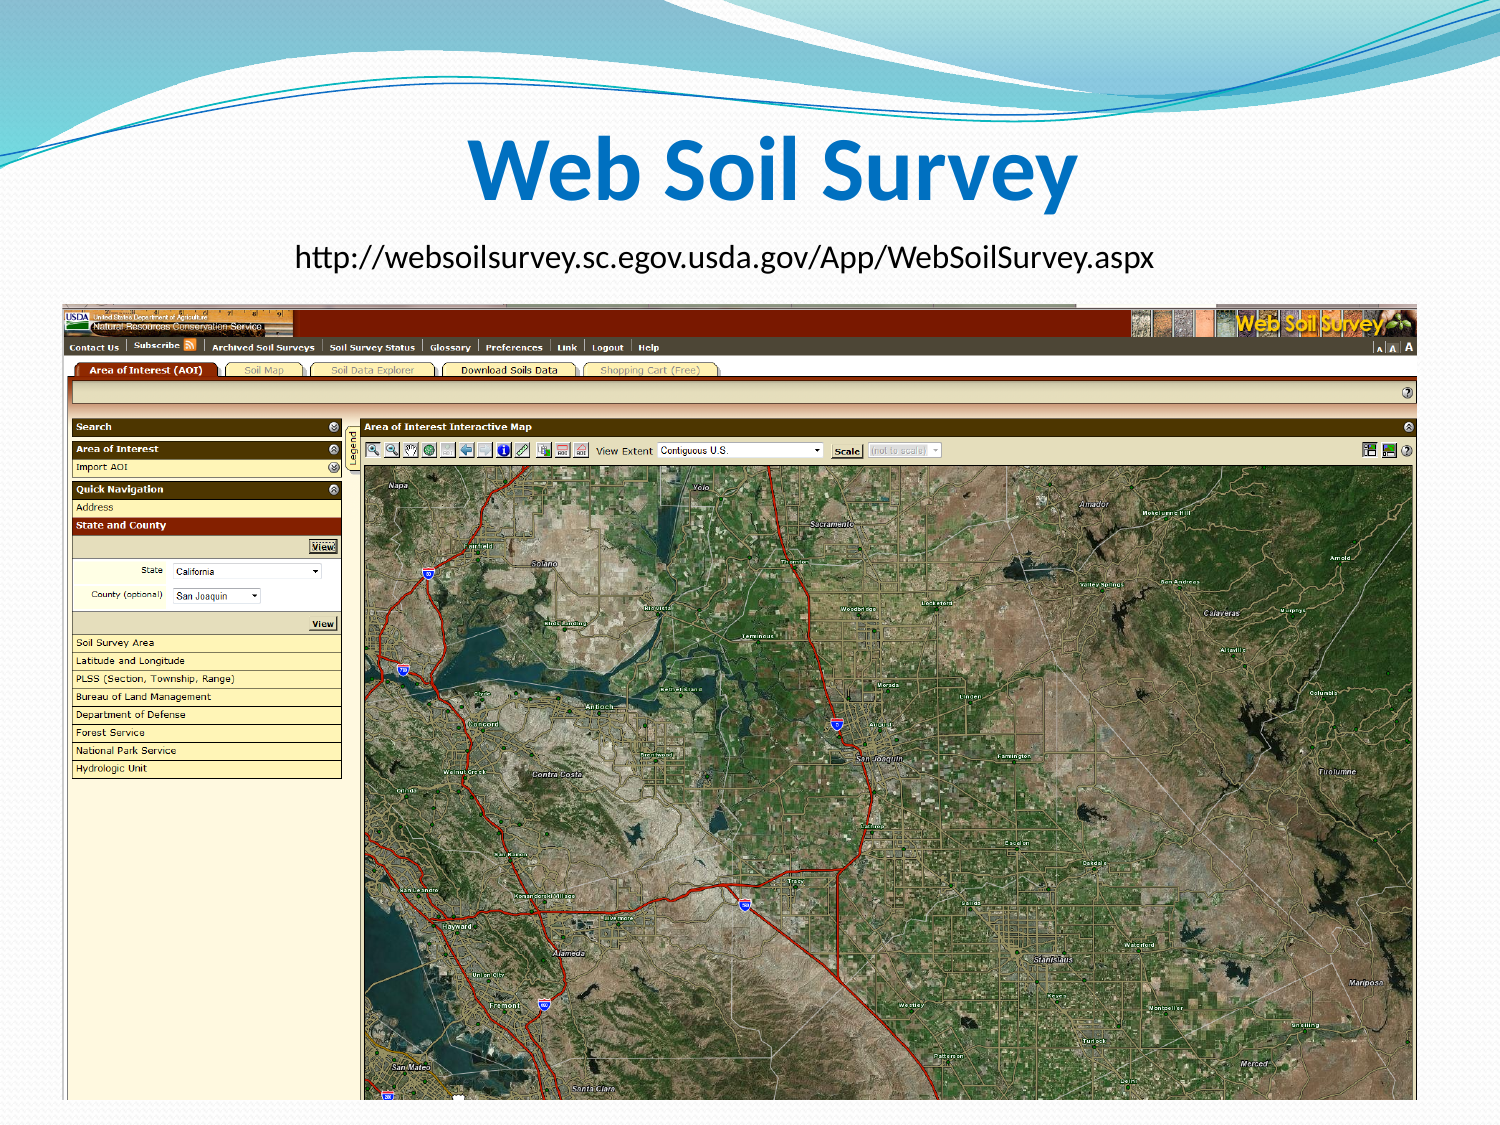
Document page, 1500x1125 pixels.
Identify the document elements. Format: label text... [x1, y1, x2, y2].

picture [62, 303, 1418, 1101]
text_box http://websoilsurvey.sc.egov.usda.gov/App/WebSoilSurvey.aspx [279, 227, 1171, 283]
text_box Web Soil Survey [452, 101, 1095, 227]
